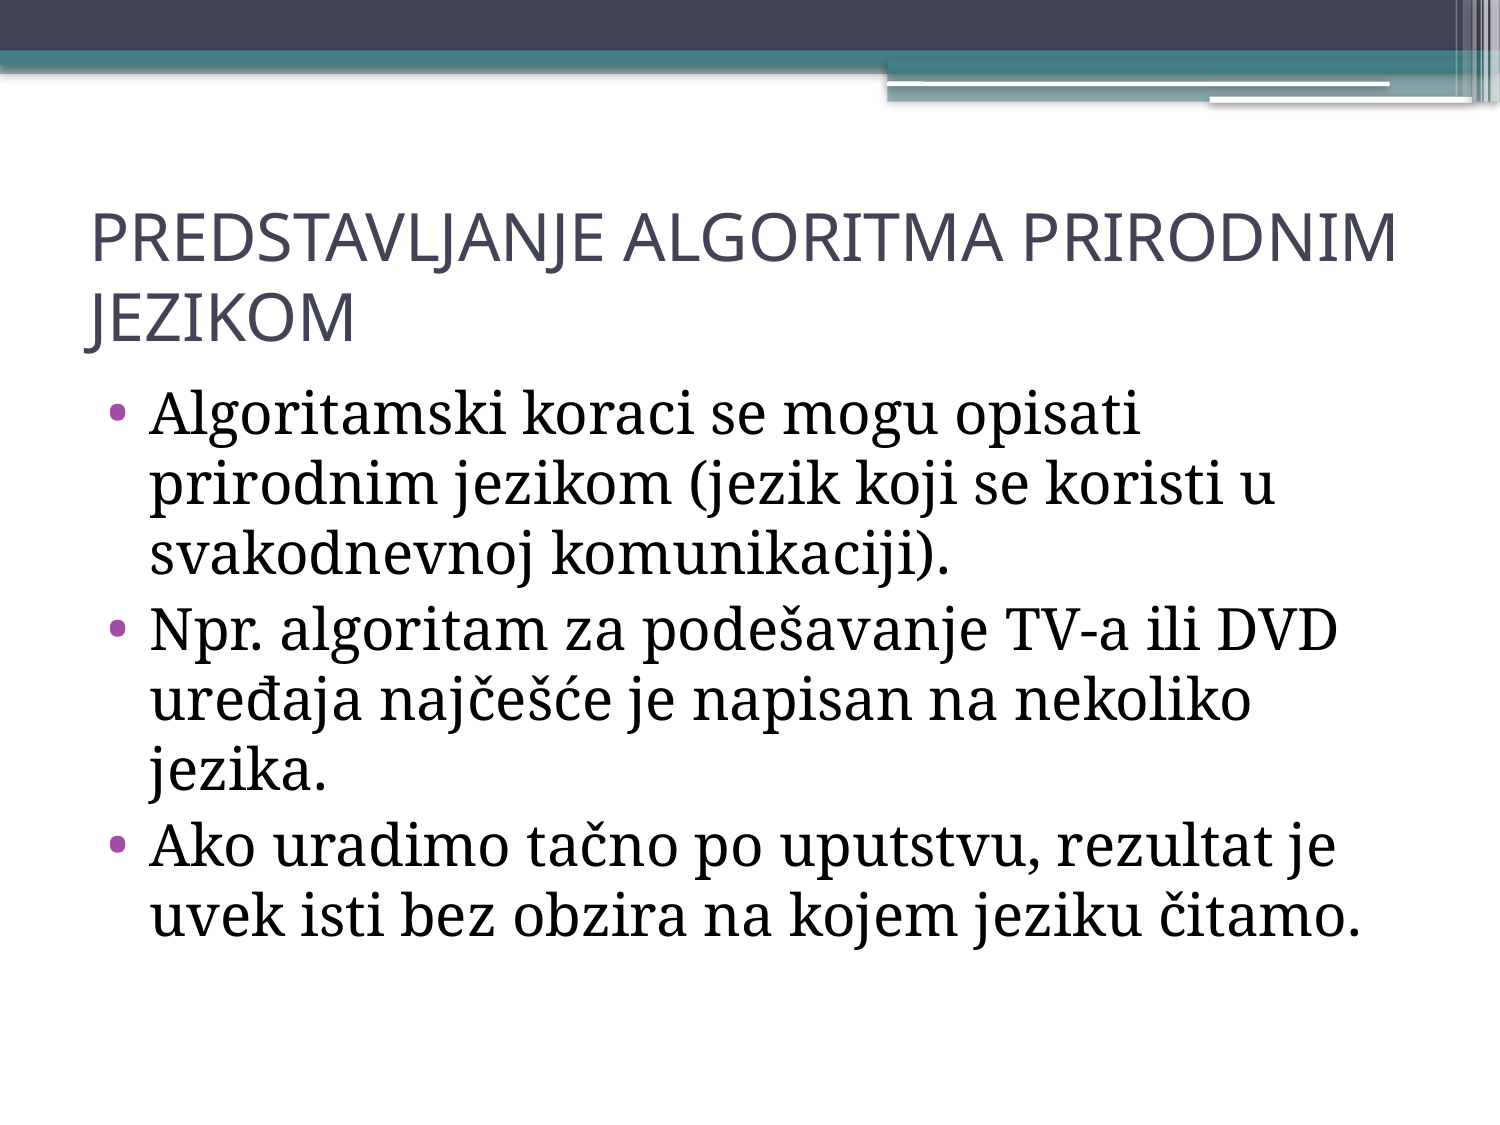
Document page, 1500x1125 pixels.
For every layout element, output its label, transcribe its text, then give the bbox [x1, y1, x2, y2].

list Algoritamski koraci se mogu opisati prirodnim jezikom (jezik koji se koristi u svakodnevnoj komunikaciji). Npr. algoritam za podešavanje TV-a ili DVD uređaja najčešće je napisan na nekoliko jezika. Ako uradimo tačno po uputstvu, rezultat je uvek isti bez obzira na kojem jeziku čitamo. [75, 368, 1425, 1079]
title PREDSTAVLJANJE ALGORITMA PRIRODNIM JEZIKOM [75, 187, 1425, 363]
